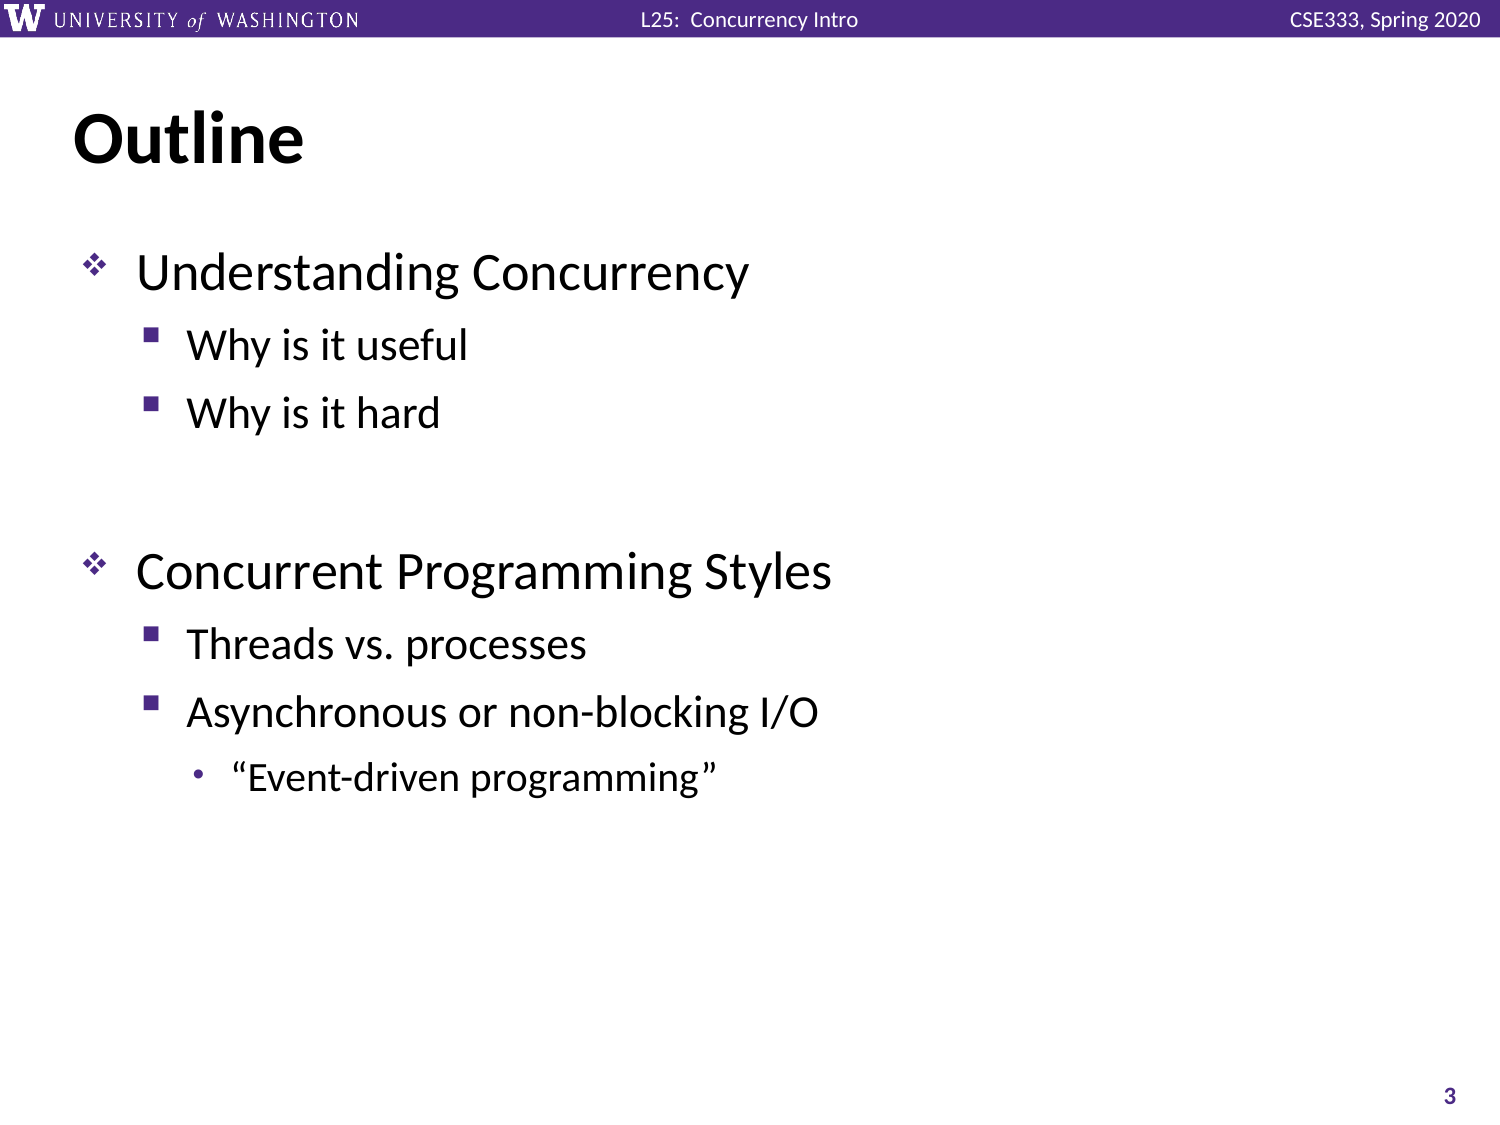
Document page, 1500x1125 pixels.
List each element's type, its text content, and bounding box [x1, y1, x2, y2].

list Understanding Concurrency Why is it useful Why is it hard Concurrent Programming Styles Threads vs. processes Asynchronous or non-blocking I/O “Event-driven programming” [64, 223, 1438, 1040]
slide_number 3 [1400, 1065, 1500, 1125]
title Outline [58, 71, 1438, 197]
picture [4, 4, 358, 32]
